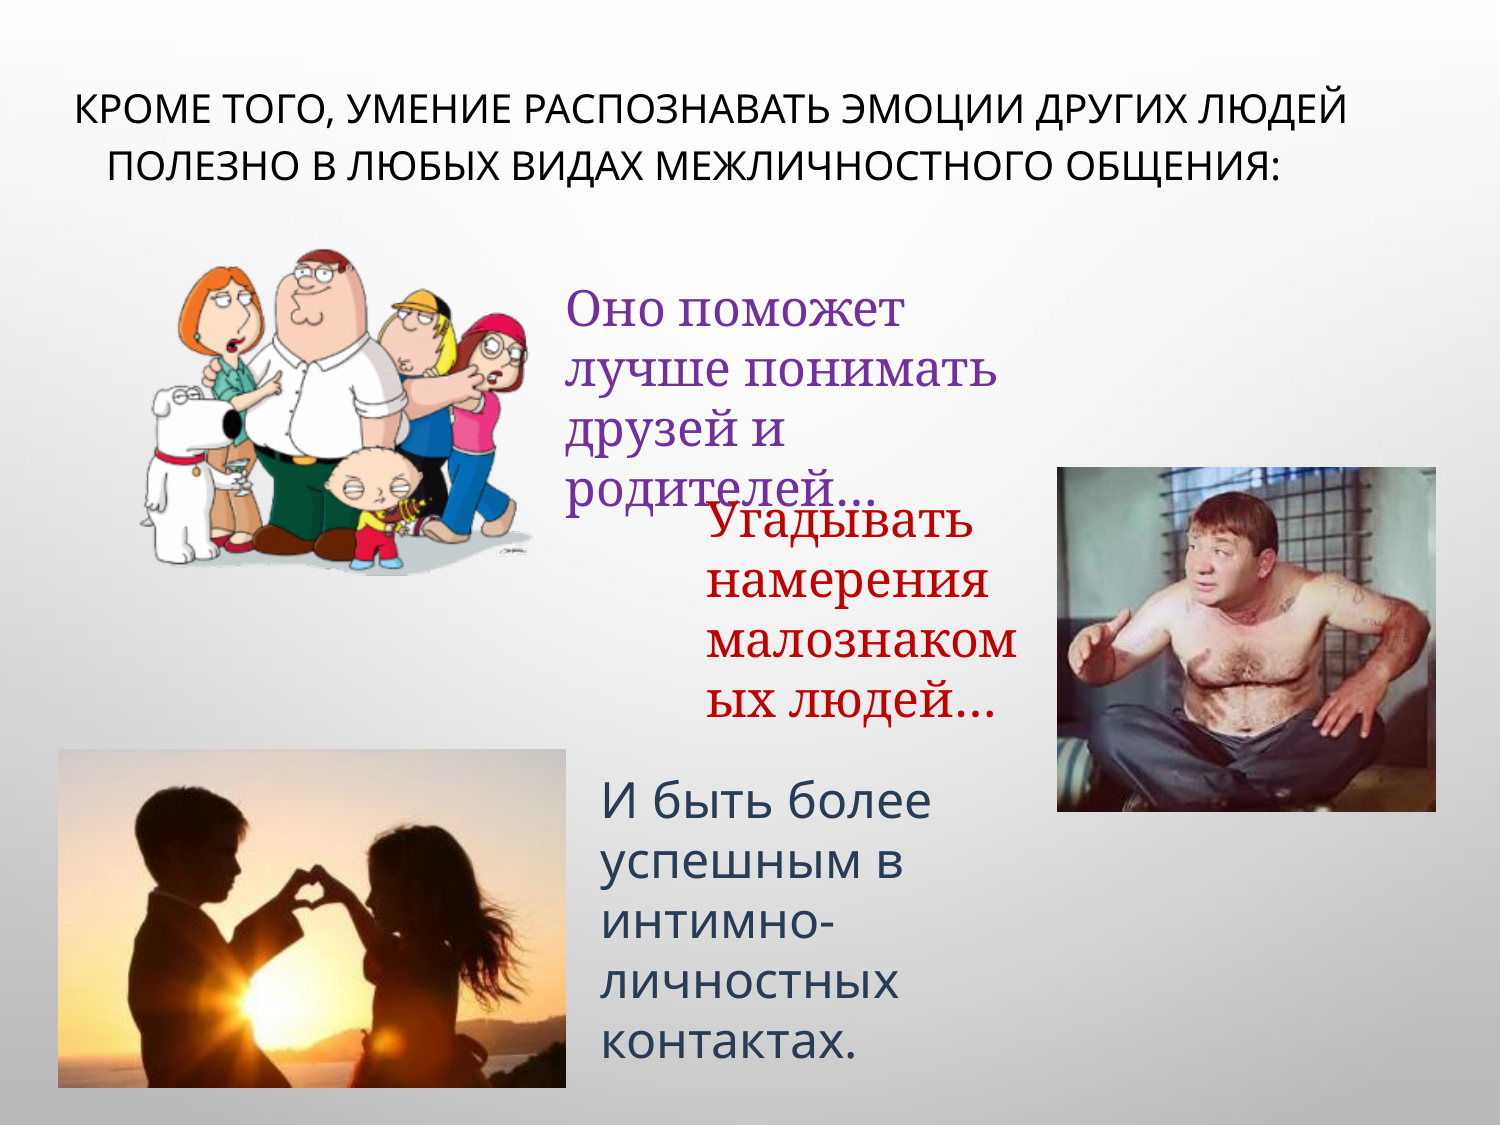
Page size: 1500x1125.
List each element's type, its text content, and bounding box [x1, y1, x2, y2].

text_box И быть более успешным в интимно-личностных контактах. [585, 761, 976, 1077]
list Кроме того, умение распознавать эмоции других людей полезно в любых видах межличностного общения: [58, 66, 1409, 220]
picture [0, 0, 1500, 1125]
text_box Угадывать намерения малознакомых людей… [691, 480, 1050, 736]
text_box Оно поможет лучше понимать друзей и родителей… [555, 269, 1094, 525]
